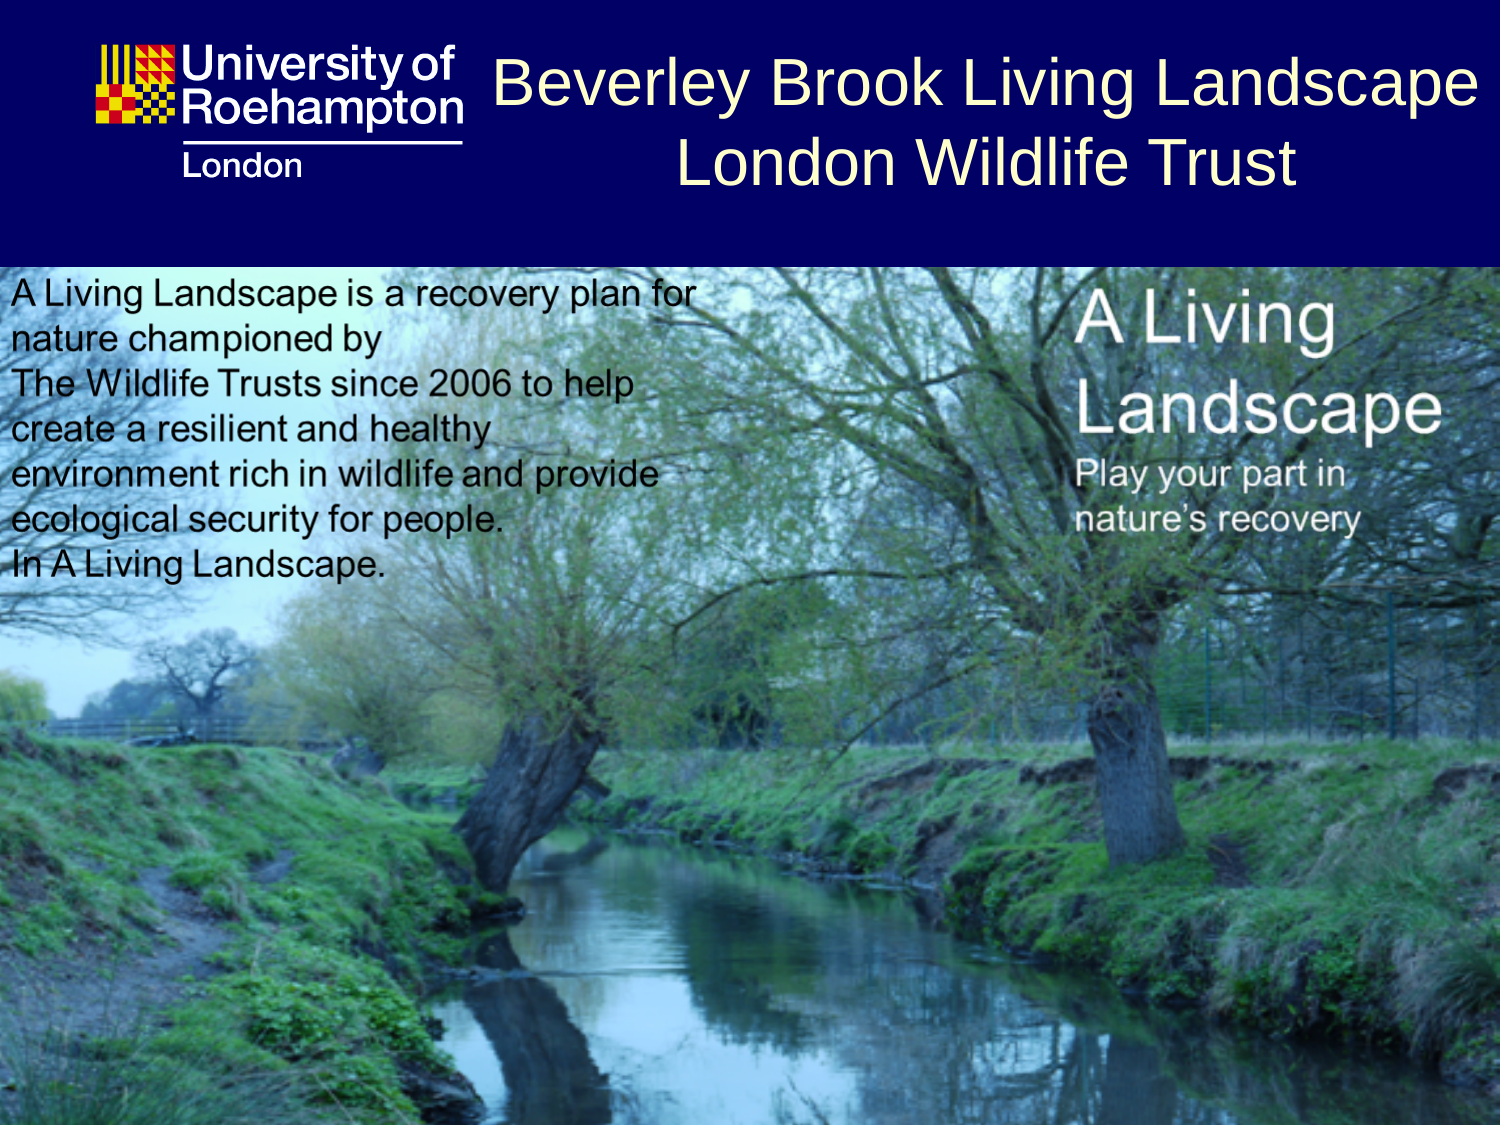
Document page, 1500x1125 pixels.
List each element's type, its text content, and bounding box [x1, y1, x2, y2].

title Beverley Brook Living Landscape London Wildlife Trust [474, 24, 1498, 213]
picture [0, 0, 1500, 1125]
